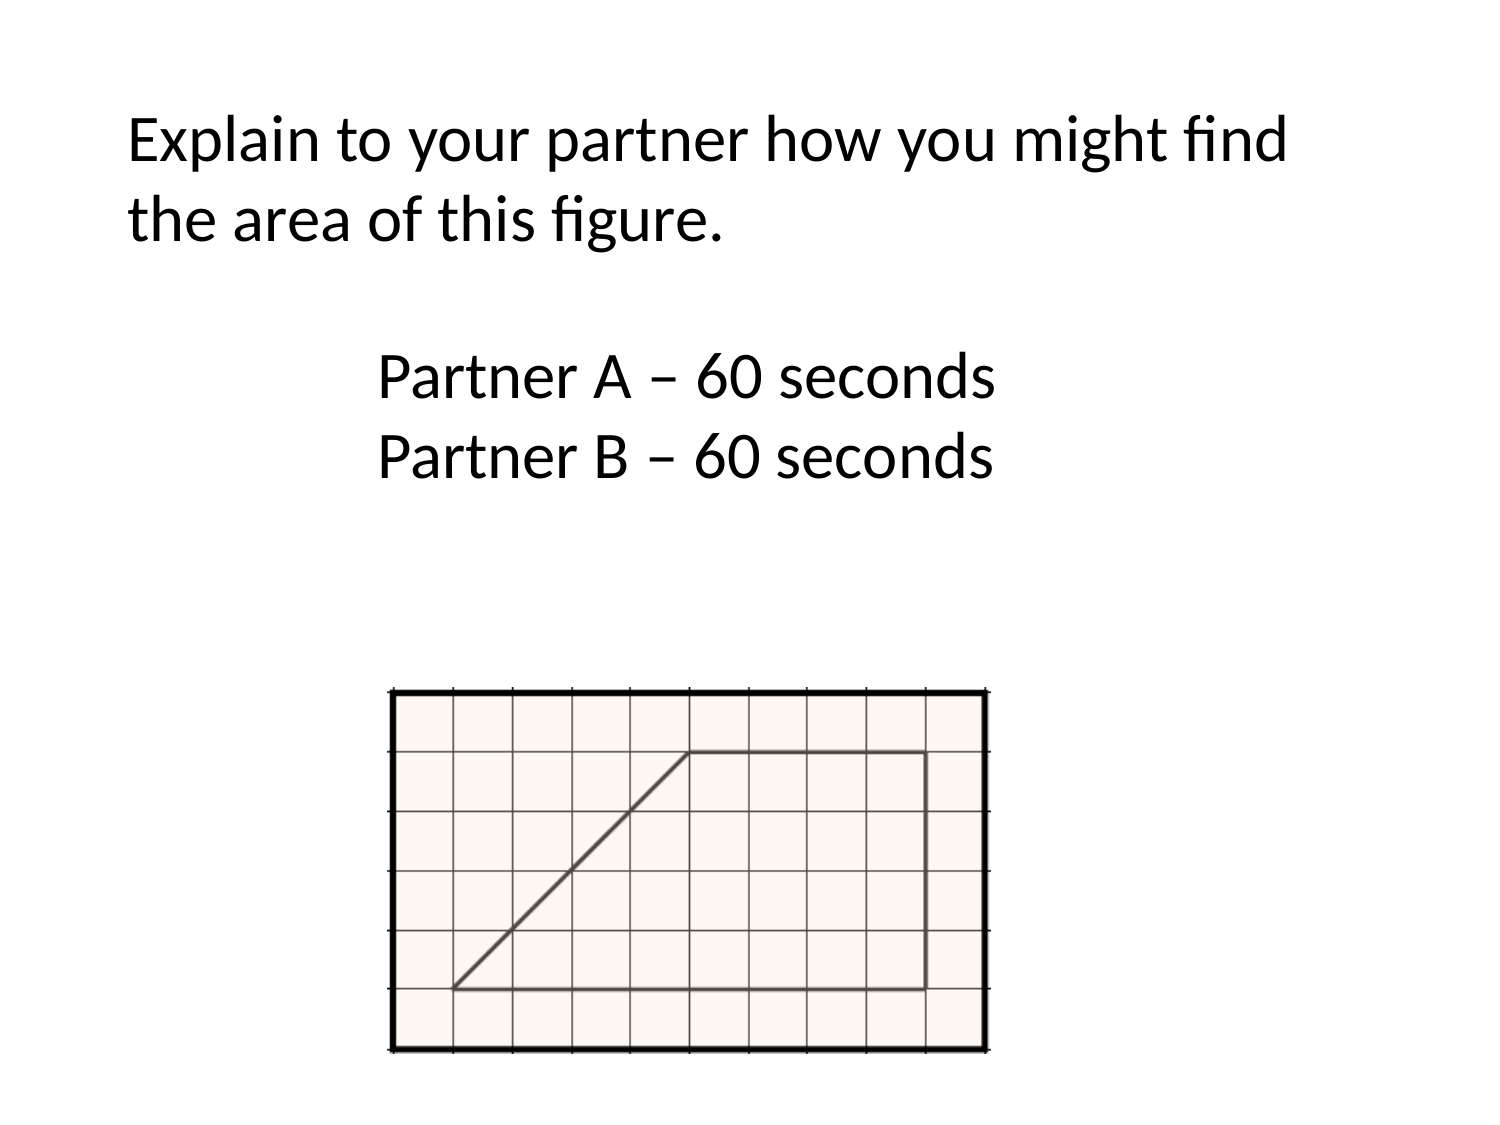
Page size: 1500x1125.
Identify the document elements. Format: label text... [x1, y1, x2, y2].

text_box Explain to your partner how you might find the area of this figure. [112, 87, 1375, 263]
picture [387, 687, 991, 1054]
text_box Partner A – 60 seconds Partner B – 60 seconds [362, 324, 1125, 500]
